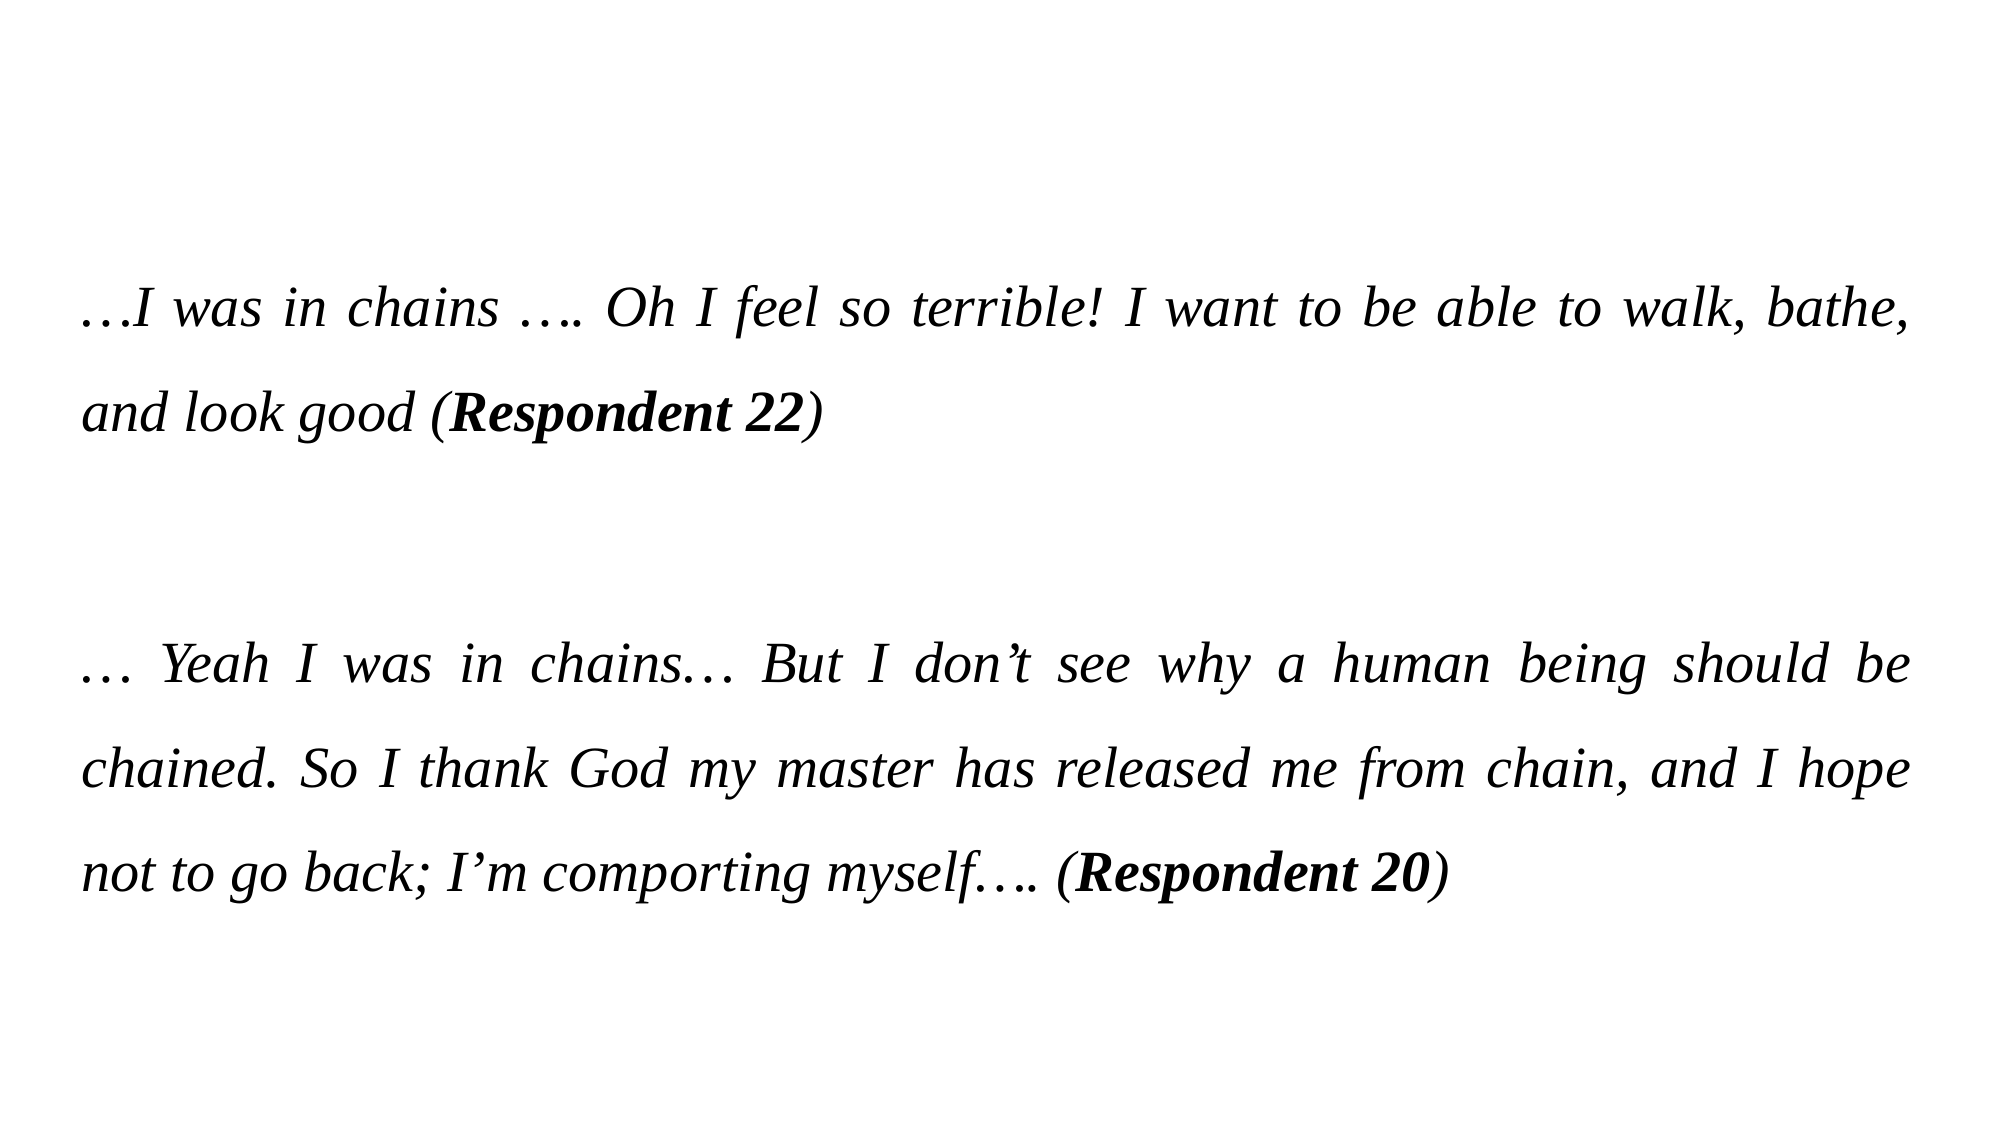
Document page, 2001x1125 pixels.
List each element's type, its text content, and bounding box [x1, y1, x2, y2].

list …I was in chains …. Oh I feel so terrible! I want to be able to walk, bathe, and look good (Respondent 22) … Yeah I was in chains… But I don’t see why a human being should be chained. So I thank God my master has released me from chain, and I hope not to go back; I’m comporting myself…. (Respondent 20) [66, 135, 1928, 1098]
